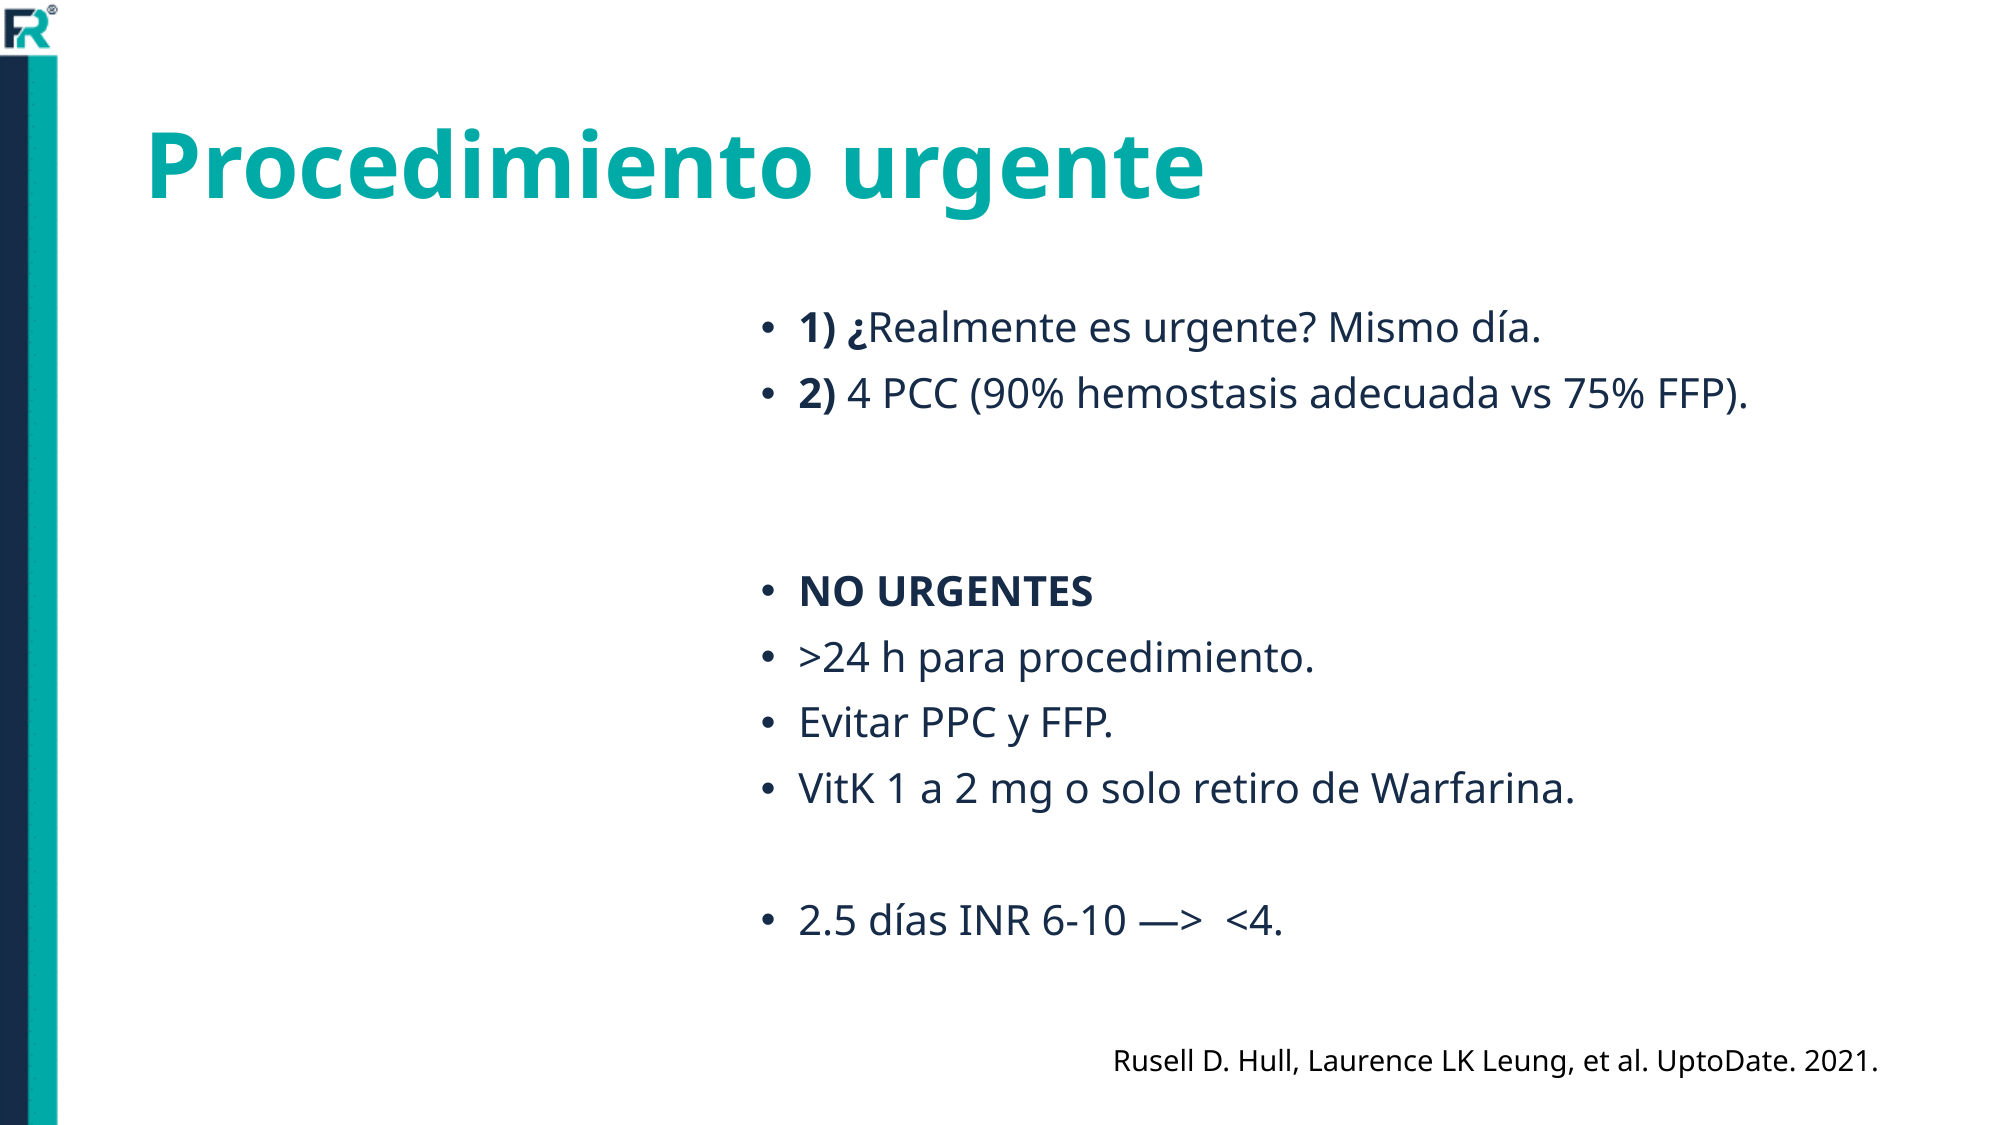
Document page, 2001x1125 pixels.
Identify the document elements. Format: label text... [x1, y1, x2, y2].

title Procedimiento urgente [136, 59, 1863, 278]
list 1) ¿Realmente es urgente? Mismo día. 2) 4 PCC (90% hemostasis adecuada vs 75% FFP). NO URGENTES >24 h para procedimiento. Evitar PPC y FFP. VitK 1 a 2 mg o solo retiro de Warfarina. 2.5 días INR 6-10 —> <4. [752, 298, 1863, 1014]
text_box Rusell D. Hull, Laurence LK Leung, et al. UptoDate. 2021. [1105, 1035, 1895, 1086]
picture [0, 0, 2001, 1125]
